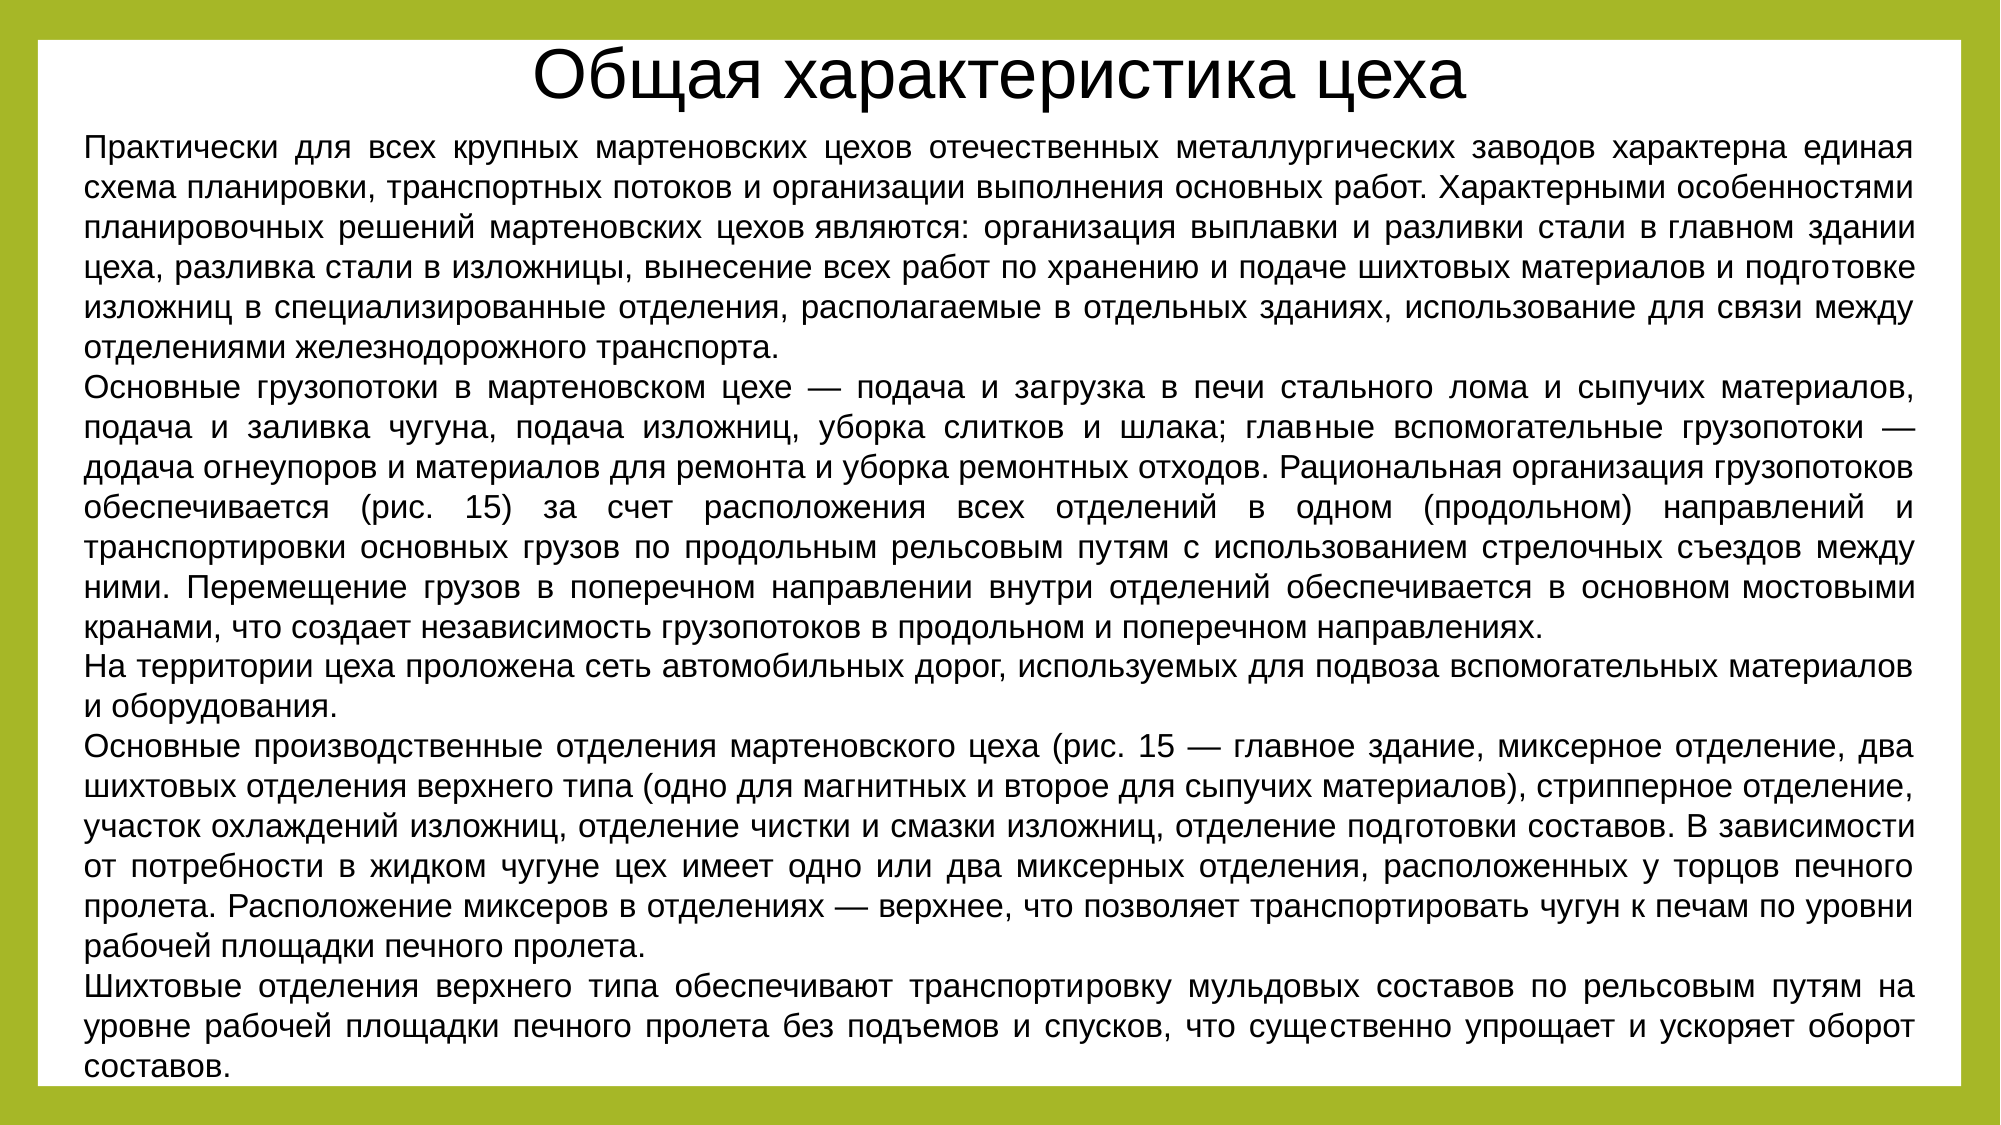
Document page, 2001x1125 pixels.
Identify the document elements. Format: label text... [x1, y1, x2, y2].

title Общая характеристика цеха [137, 29, 1863, 118]
list Практически для всех крупных мартеновских цехов отечественных металлургических заводов характерна единая схема планировки, транспортных потоков и организации выполнения основных работ. Характерными особенностями планировочных решений мартенов­ских цехов являются: организация выплавки и разливки стали в главном здании цеха, разливка стали в изложницы, вынесение всех работ по хранению и подаче шихтовых материалов и подго­товке изложниц в специализированные отделения, располагаемые в отдельных зданиях, использование для связи между отделе­ниями железнодорожного транспорта. Основные грузопотоки в мартеновском цехе — подача и за­грузка в печи стального лома и сыпучих материалов, подача и заливка чугуна, подача изложниц, уборка слитков и шлака; глав­ные вспомогательные грузопотоки — додача огнеупоров и мате­риалов для ремонта и уборка ремонтных отходов. Рациональная организация грузопотоков обеспечивается (рис. 15) за счет расположения всех отделений в одном (продольном) направлений и транспортировки основных грузов по продольным рельсовым пу­тям с использованием стрелочных съездов между ними. Перемещение грузов в поперечном направлении внутри отделений обеспечивается в основном мостовыми кранами, что создает независимость грузопотоков в продольном и поперечном направлениях. На территории цеха проложена сеть автомобильных дорог, используемых для подвоза вспомогательных материалов и оборудования. Основные производственные отделения мартеновского цеха (рис. 15 — главное здание, миксерное отделение, два шихтовых отделения верхнего типа (одно для магнитных и второе для сыпучих материалов), стрипперное отделение, участок охлаждений изложниц, отделение чистки и смазки изложниц, отделение под­готовки составов. В зависимости от потребности в жидком чугуне цех имеет одно или два миксерных отделения, расположенных у торцов печного пролета. Расположение миксеров в отделениях — верхнее, что позволяет транспортировать чугун к печам по уровни рабочей площадки печного пролета. Шихтовые отделения верхнего типа обеспечивают транспорти­ровку мульдовых составов по рельсовым путям на уровне рабочей площадки печного пролета без подъемов и спусков, что суще­ственно упрощает и ускоряет оборот составов. [68, 118, 1932, 1092]
